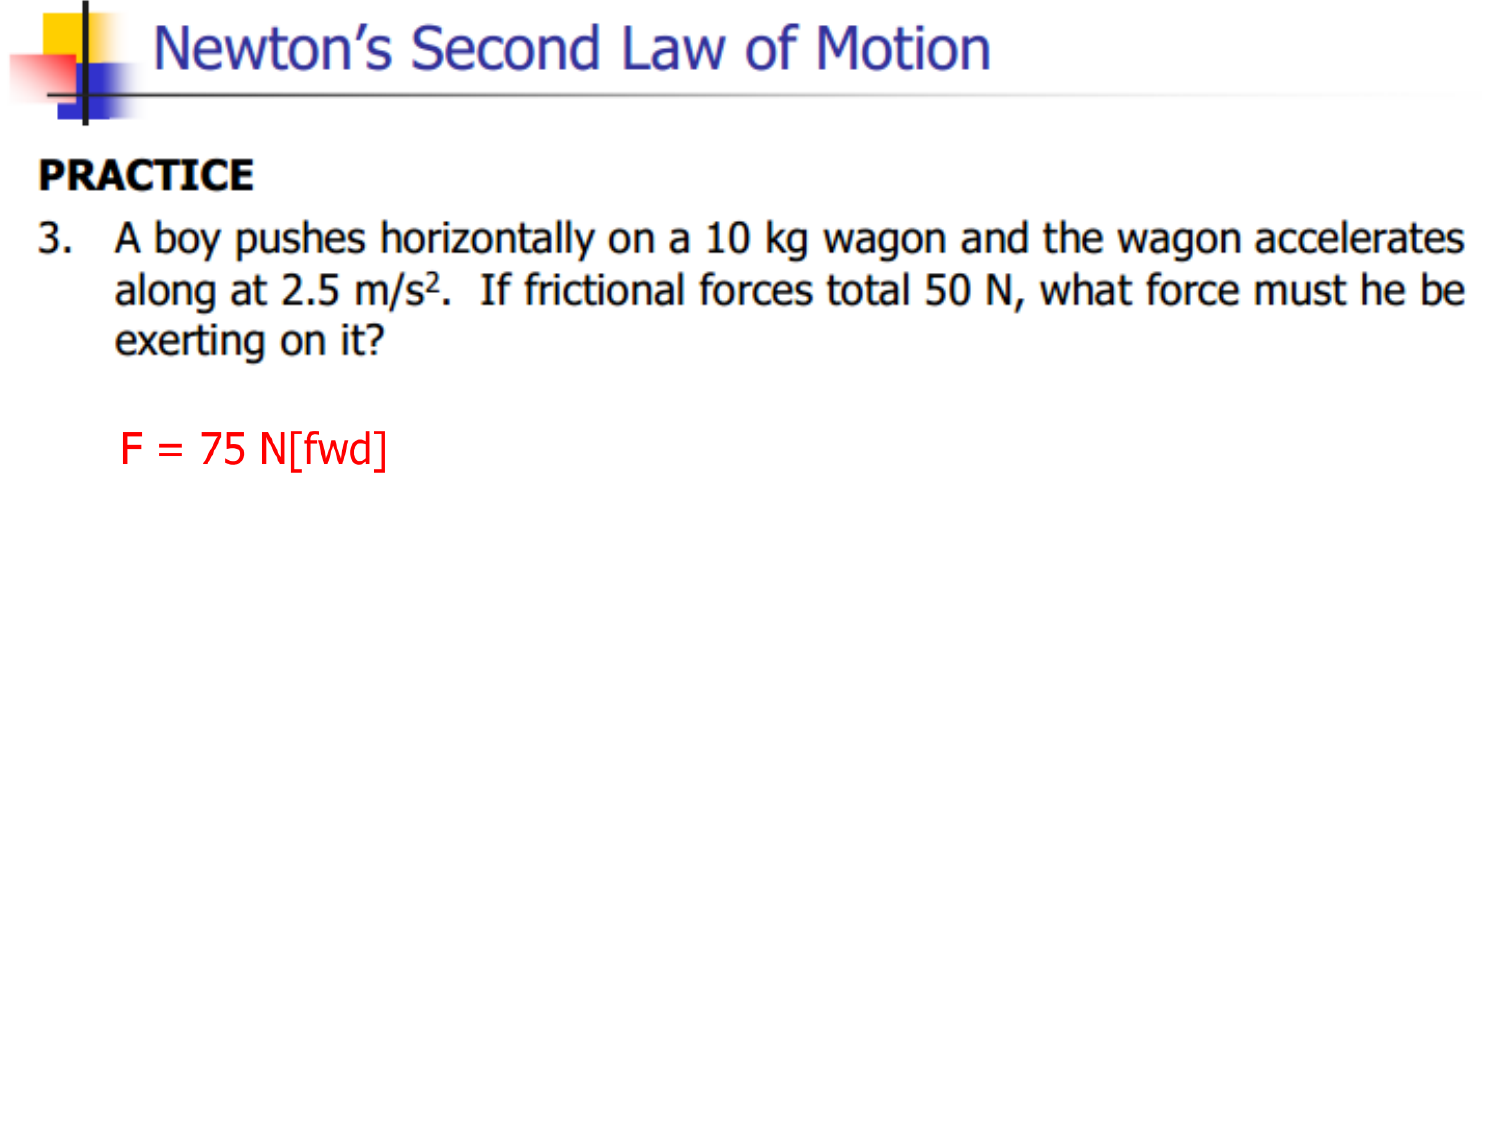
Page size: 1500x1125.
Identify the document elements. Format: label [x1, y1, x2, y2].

picture [5, 408, 1500, 480]
picture [0, 0, 1500, 395]
